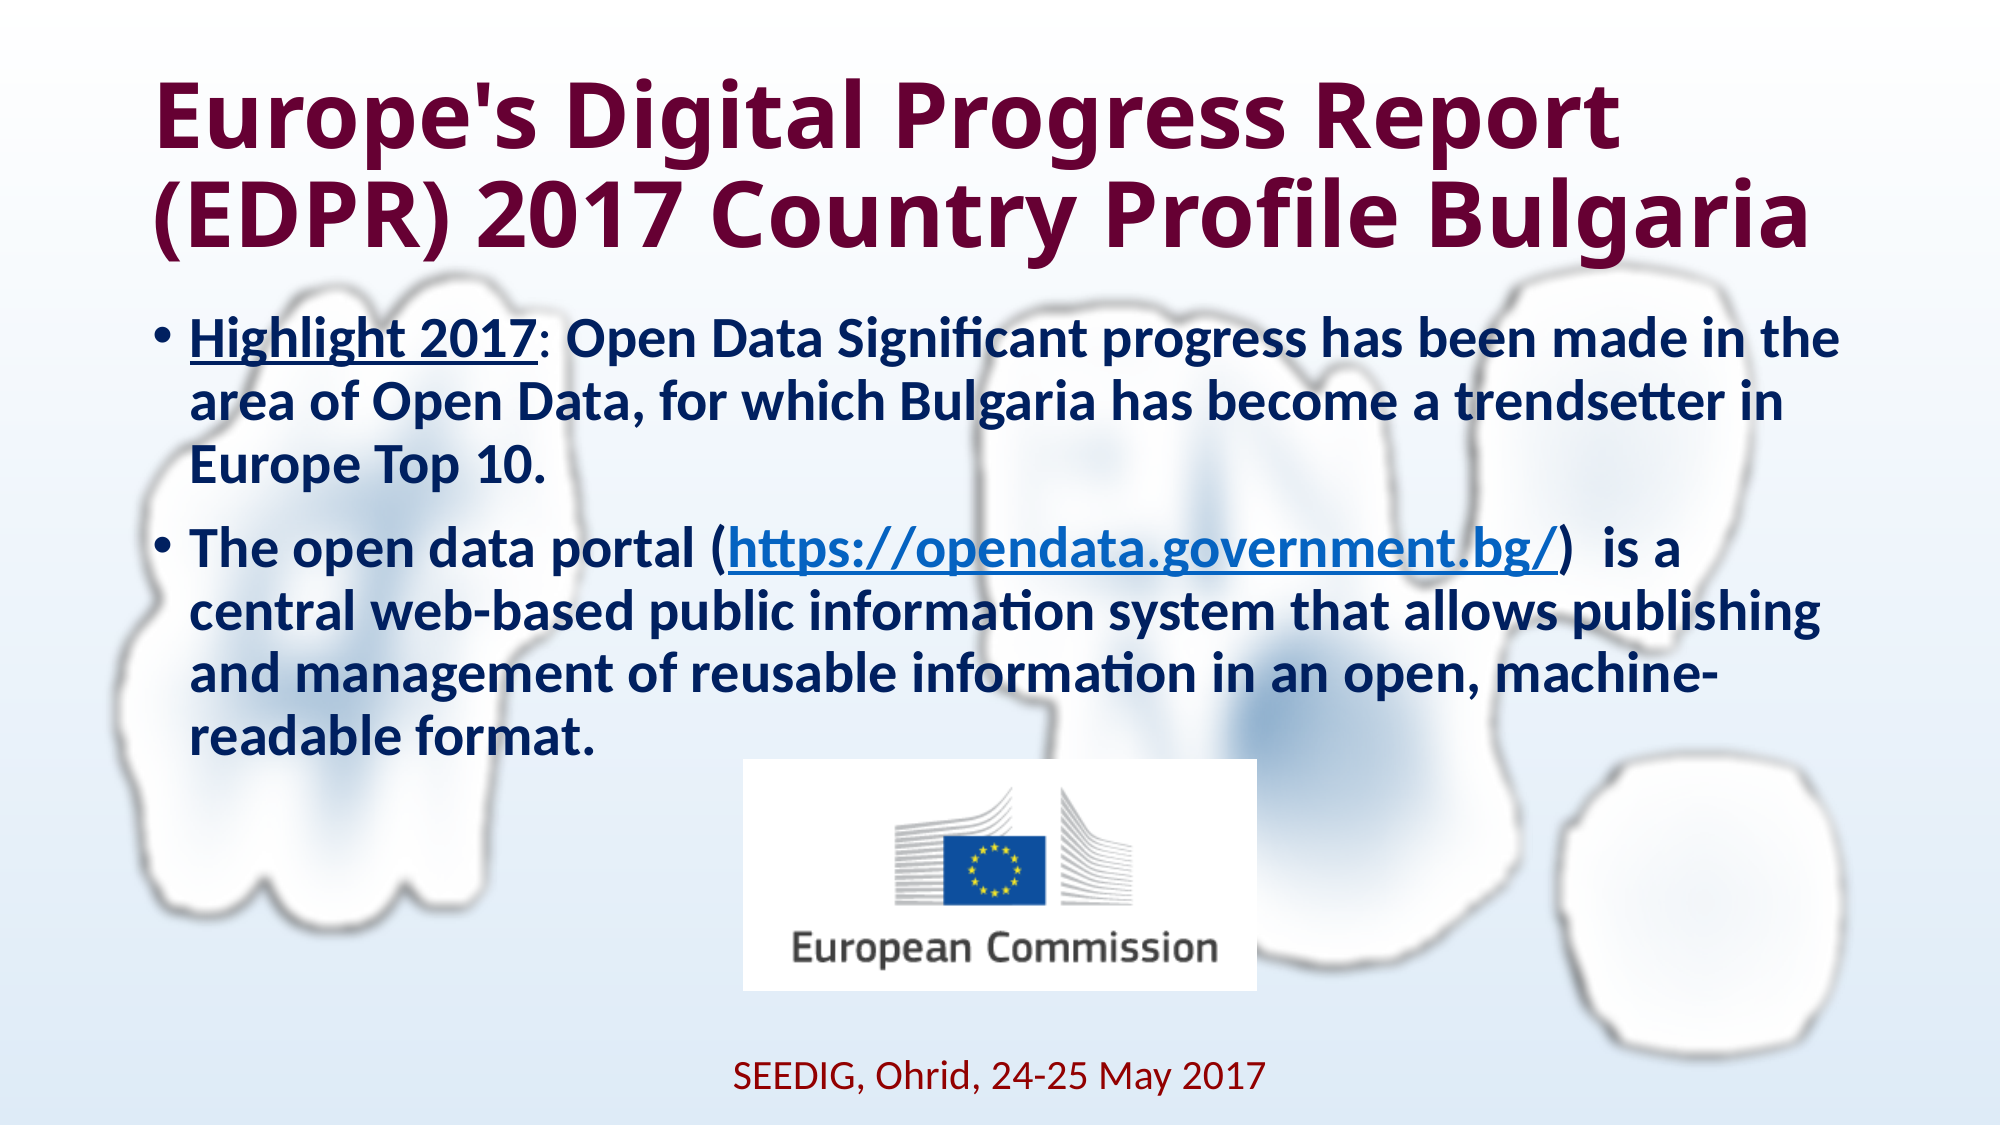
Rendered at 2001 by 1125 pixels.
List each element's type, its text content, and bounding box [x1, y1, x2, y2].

list Highlight 2017: Open Data Significant progress has been made in the area of Open Data, for which Bulgaria has become a trendsetter in Europe Top 10. The open data portal (https://opendata.government.bg/) is a central web-based public information system that allows publishing and management of reusable information in an open, machine-readable format. [137, 299, 1863, 1014]
footer SEEDIG, Ohrid, 24-25 May 2017 [662, 1042, 1338, 1103]
picture [742, 759, 1258, 992]
title Europe's Digital Progress Report (EDPR) 2017 Country Profile Bulgaria [137, 59, 1863, 278]
